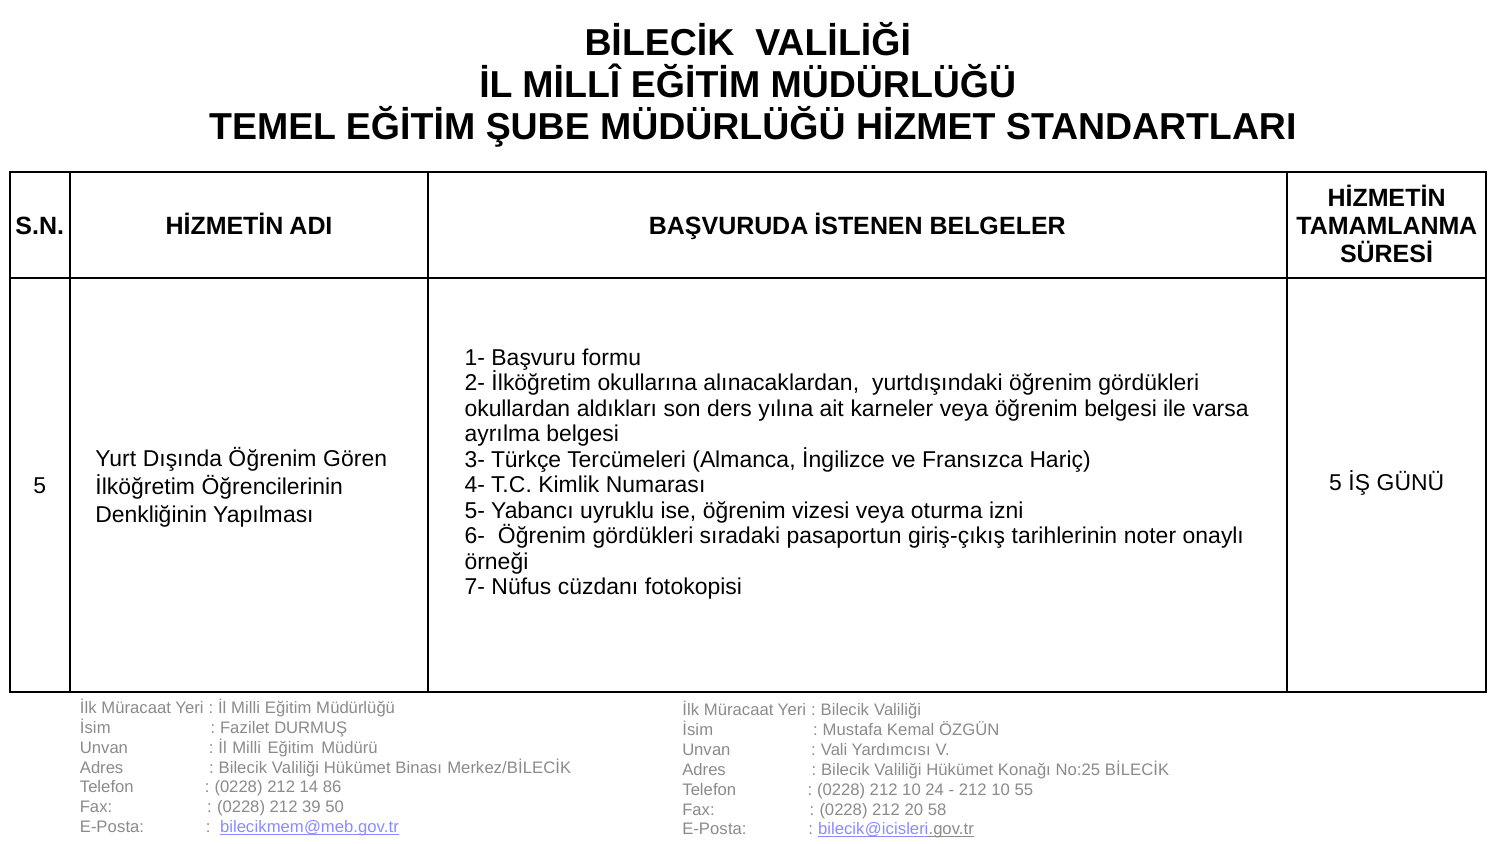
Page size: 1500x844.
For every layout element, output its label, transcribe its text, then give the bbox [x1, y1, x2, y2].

table_cell 5 İŞ GÜNÜ [1288, 279, 1485, 691]
table_cell BAŞVURUDA İSTENEN BELGELER [429, 173, 1286, 277]
table_cell Yurt Dışında Öğrenim Gören İlköğretim Öğrencilerinin Denkliğinin Yapılması [71, 279, 427, 691]
table_cell S.N. [11, 173, 69, 277]
table_cell 5 [11, 279, 69, 691]
table_cell 1- Başvuru formu 2- İlköğretim okullarına alınacaklardan, yurtdışındaki öğrenim gördükleri okullardan aldıkları son ders yılına ait karneler veya öğrenim belgesi ile varsa ayrılma belgesi 3- Türkçe Tercümeleri (Almanca, İngilizce ve Fransızca Hariç) 4- T.C. Kimlik Numarası 5- Yabancı uyruklu ise, öğrenim vizesi veya oturma izni 6- Öğrenim gördükleri sıradaki pasaportun giriş-çıkış tarihlerinin noter onaylı örneği 7- Nüfus cüzdanı fotokopisi [429, 279, 1286, 691]
table_cell HİZMETİN TAMAMLANMA SÜRESİ [1288, 173, 1485, 277]
table_cell HİZMETİN ADI [71, 173, 427, 277]
table_header BİLECİK VALİLİĞİ İL MİLLÎ EĞİTİM MÜDÜRLÜĞÜ TEMEL EĞİTİM ŞUBE MÜDÜRLÜĞÜ HİZMET STANDARTLARI [10, 0, 1486, 171]
